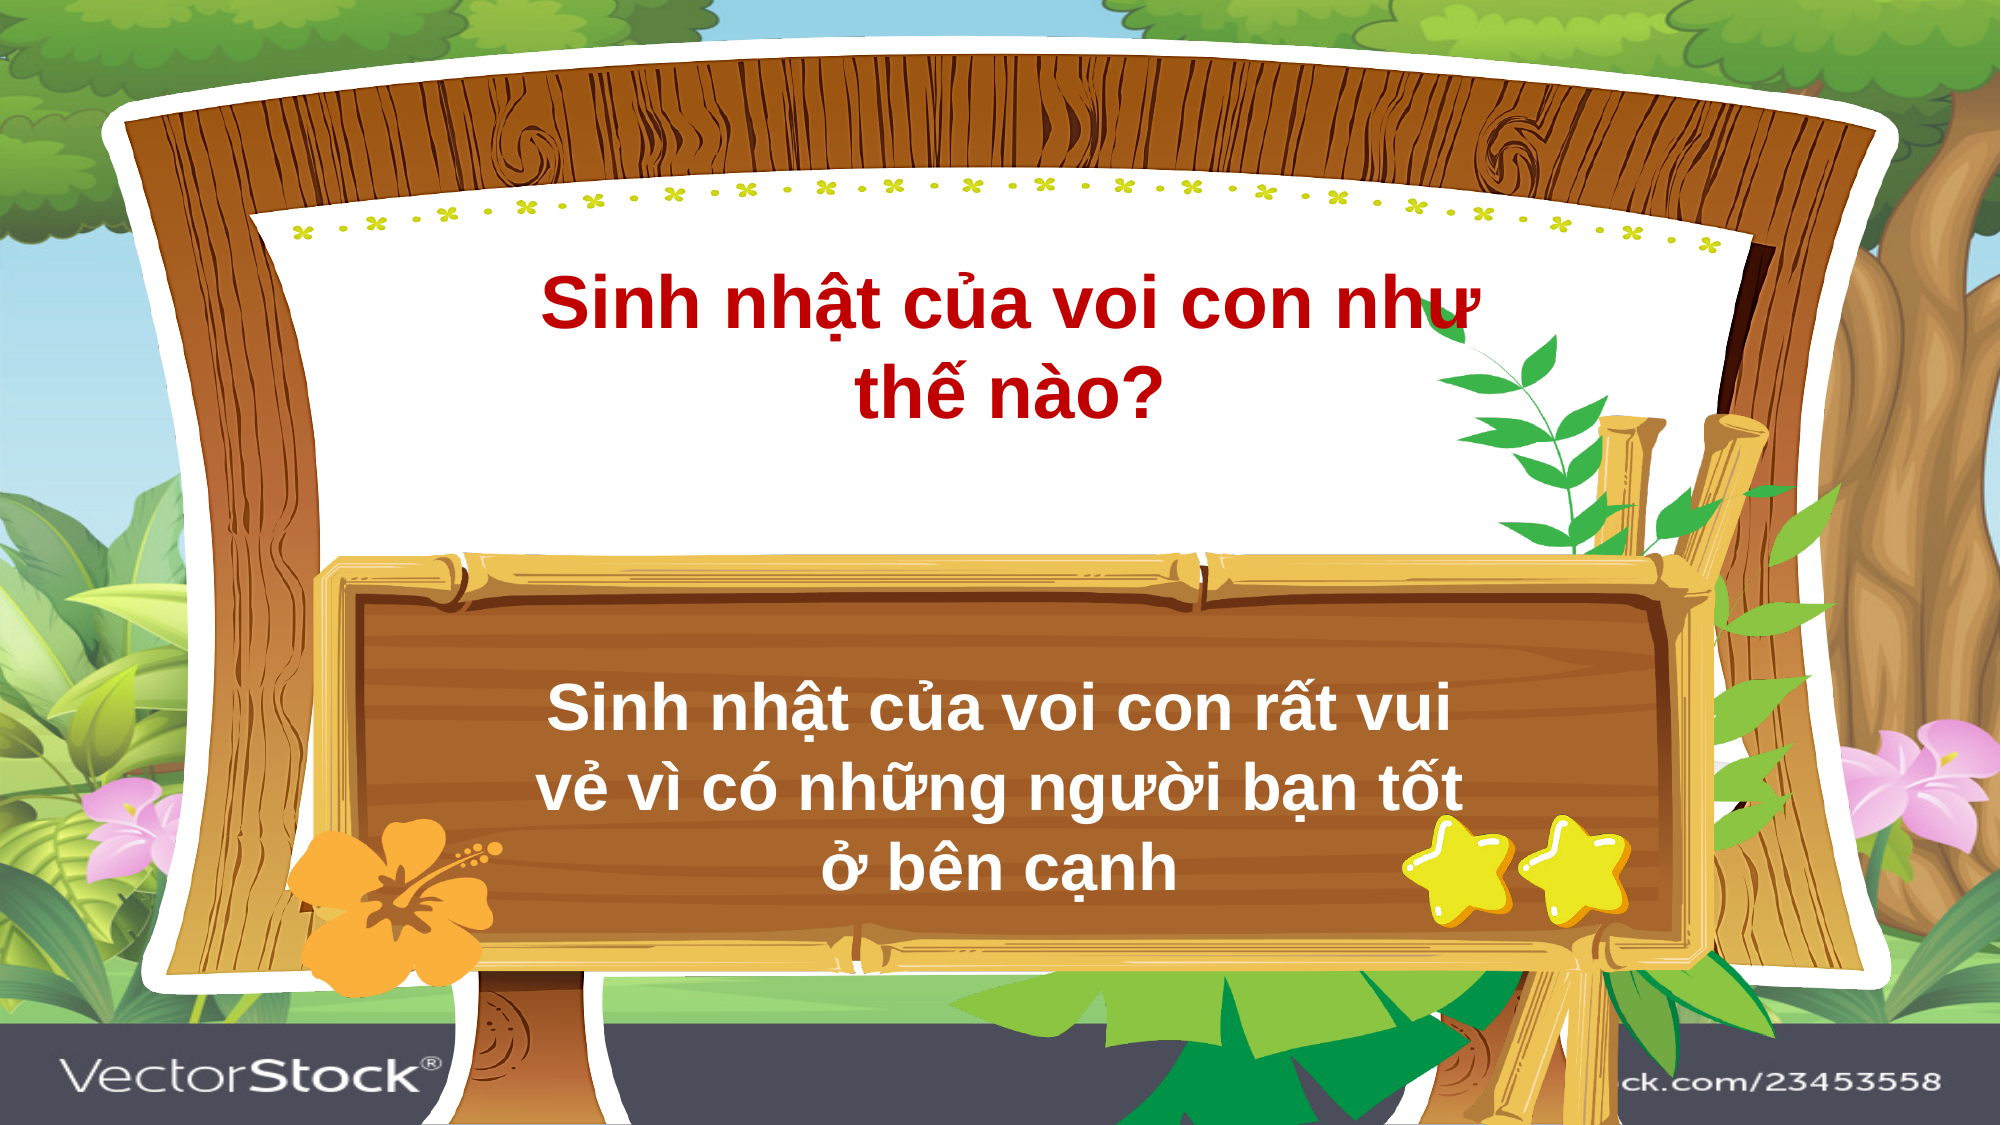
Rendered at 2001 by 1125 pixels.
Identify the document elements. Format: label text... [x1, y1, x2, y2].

picture [101, 35, 1899, 1125]
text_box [1399, 809, 1634, 931]
text_box Viết vào vở câu trả lời cho câu hỏi a ở mục 3 [0, 0, 2000, 1125]
